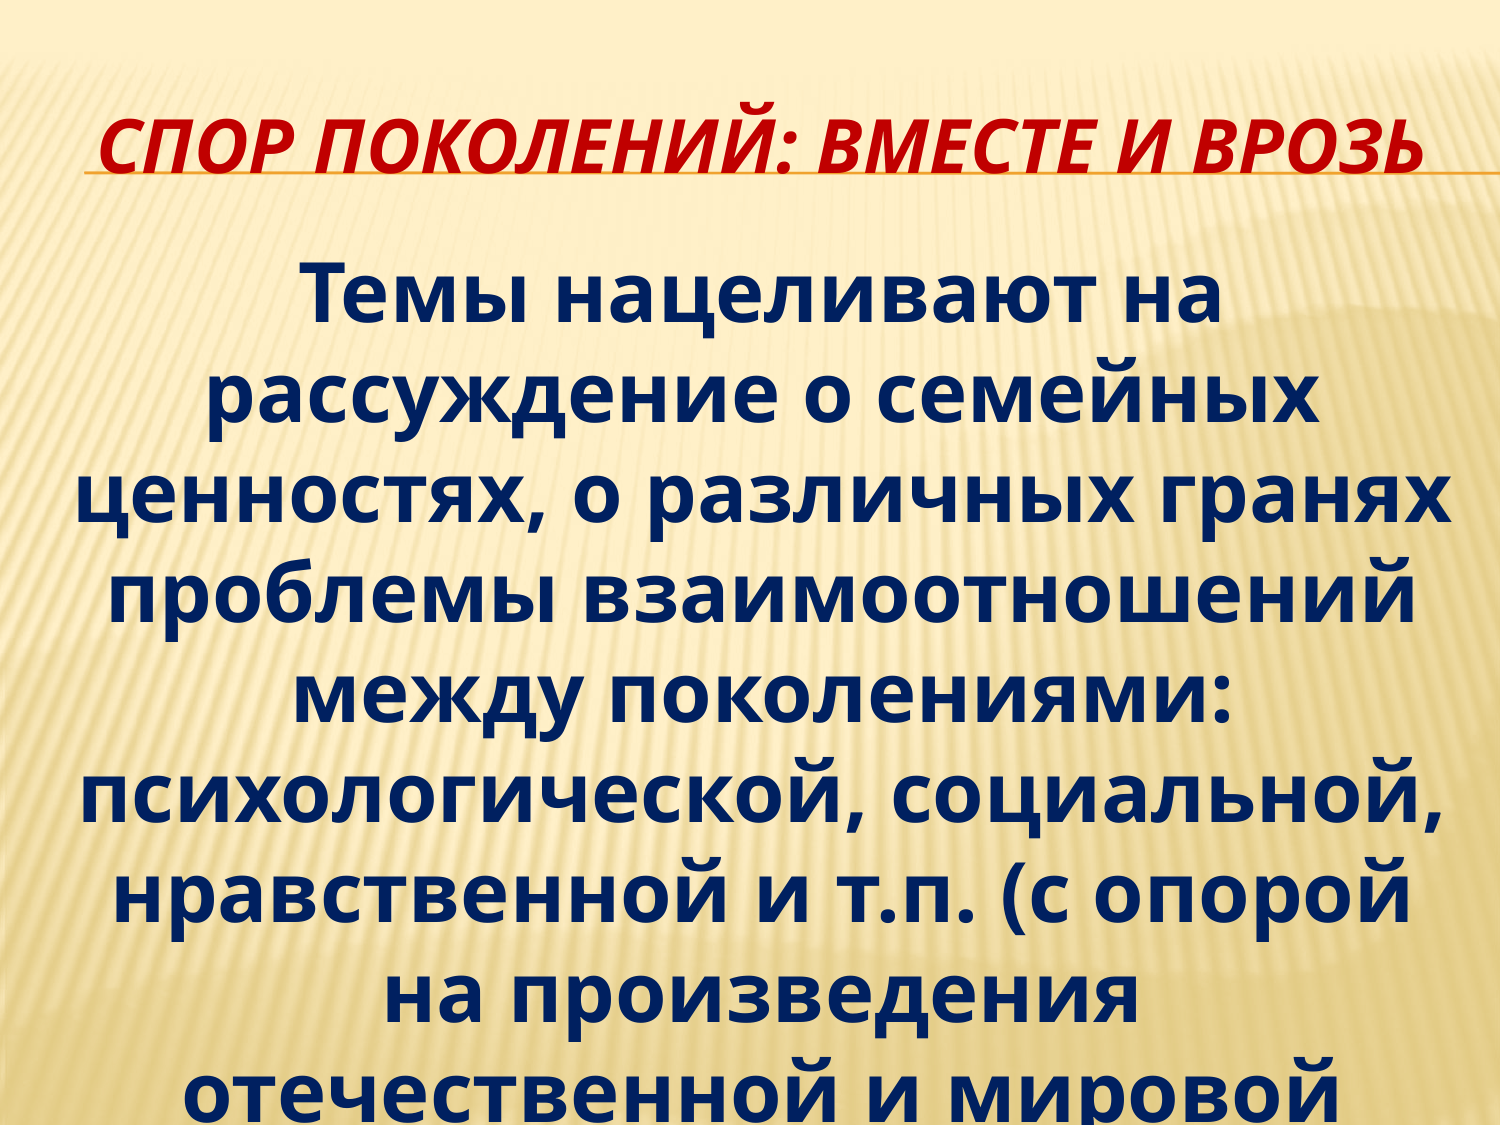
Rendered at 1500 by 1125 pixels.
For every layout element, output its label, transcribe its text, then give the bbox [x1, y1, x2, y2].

list Темы нацеливают на рассуждение о семейных ценностях, о различных гранях проблемы взаимоотношений между поколениями: психологической, социальной, нравственной и т.п. (с опорой на произведения отечественной и мировой литературы). [50, 231, 1475, 1071]
title Спор поколений: вместе и врозь [50, 75, 1475, 213]
